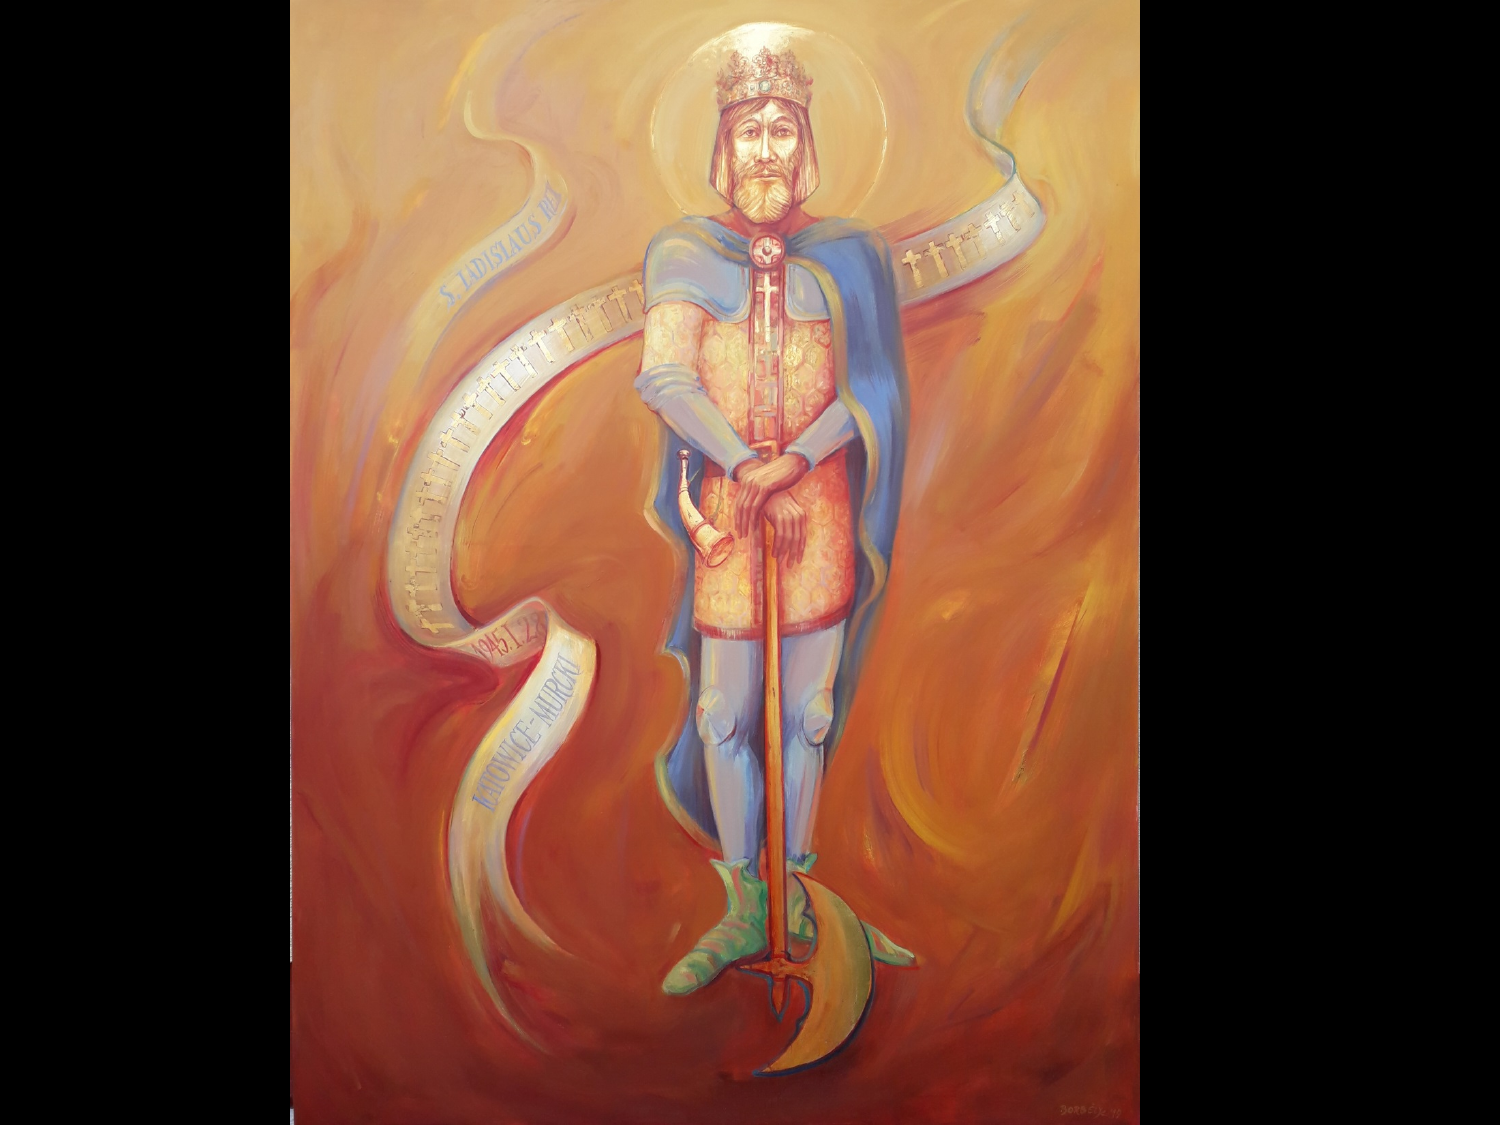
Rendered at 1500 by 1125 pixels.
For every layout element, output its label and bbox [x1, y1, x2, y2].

list [290, 0, 1140, 1125]
